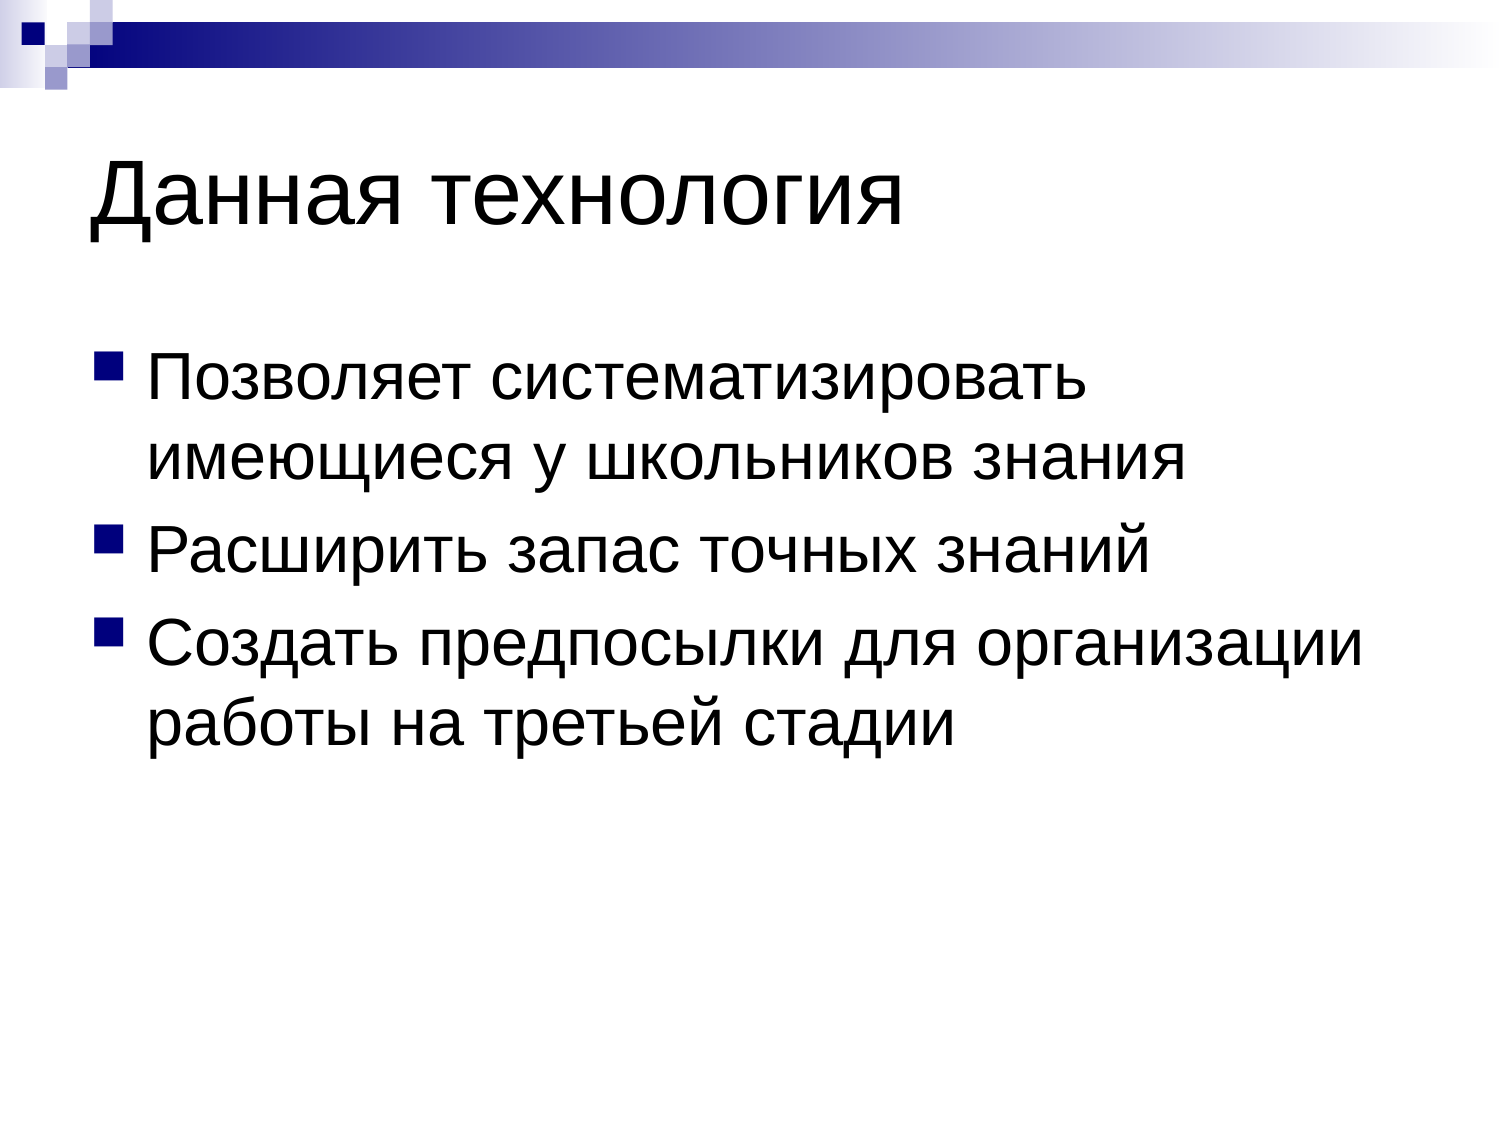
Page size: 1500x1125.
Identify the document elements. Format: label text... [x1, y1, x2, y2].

title Данная технология [74, 74, 1426, 301]
list Позволяет систематизировать имеющиеся у школьников знания Расширить запас точных знаний Создать предпосылки для организации работы на третьей стадии [74, 324, 1426, 963]
